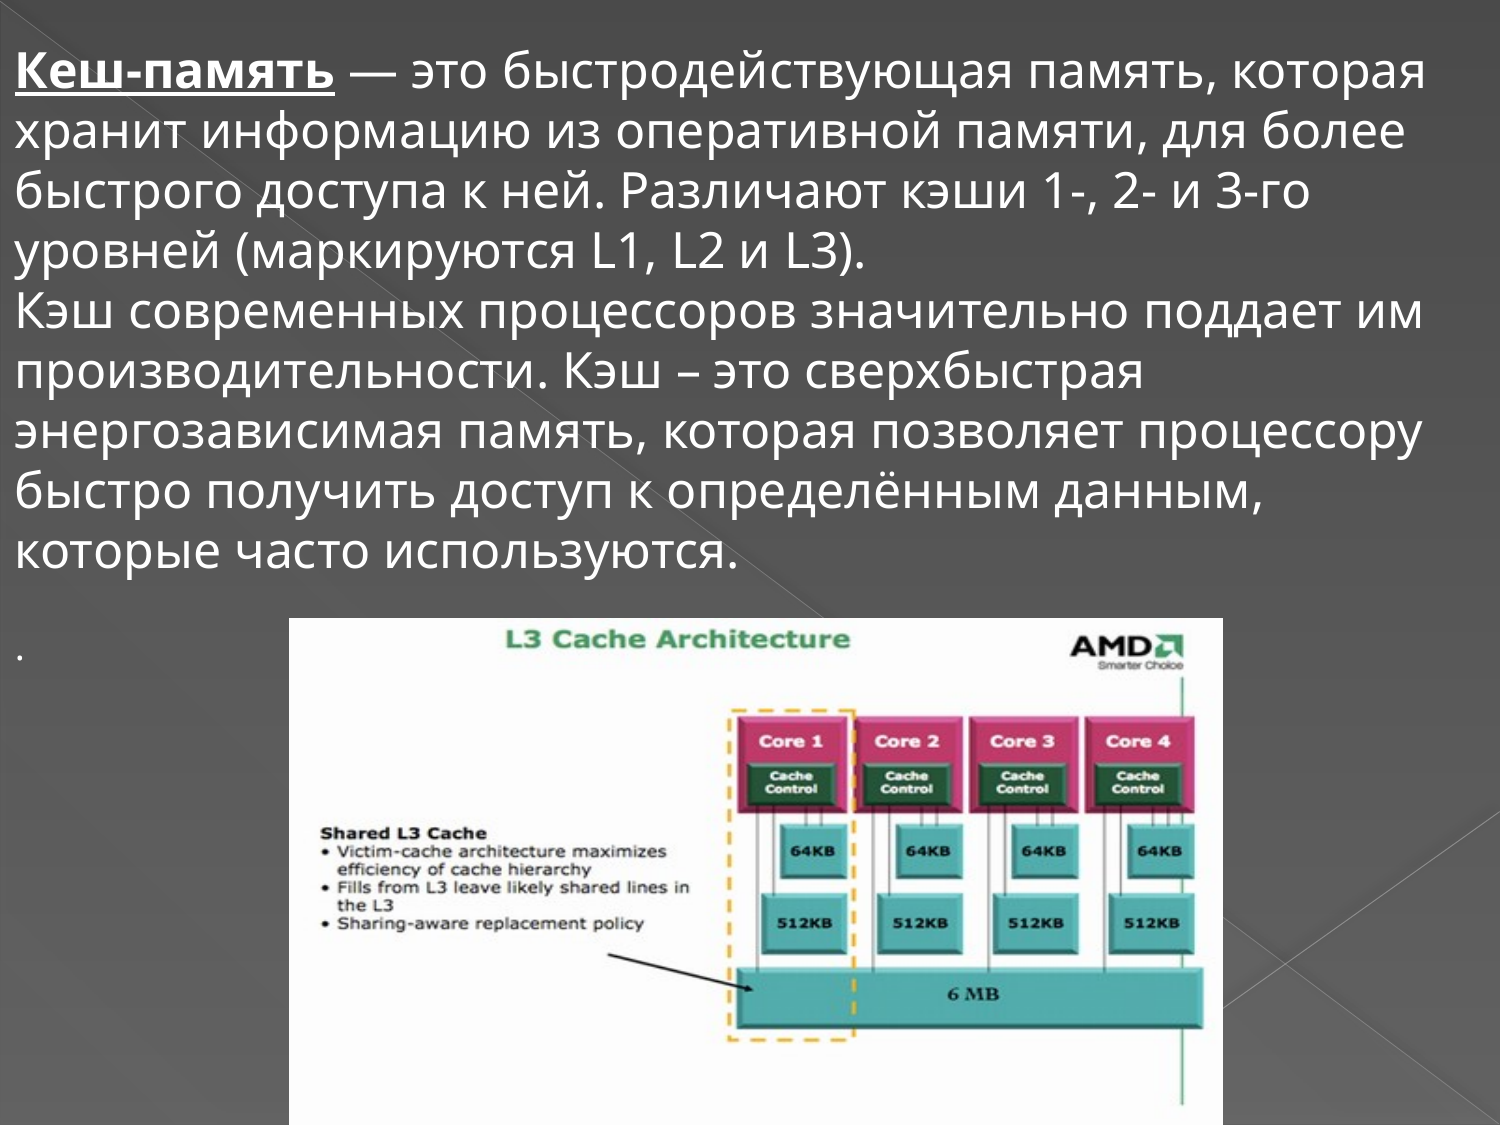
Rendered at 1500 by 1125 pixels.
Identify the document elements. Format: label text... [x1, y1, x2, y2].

text_box Кеш-память — это быстродействующая память, которая хранит информацию из оперативной памяти, для более быстрого доступа к ней. Различают кэши 1-, 2- и 3-го уровней (маркируются L1, L2 и L3). Кэш современных процессоров значительно поддает им производительности. Кэш – это сверхбыстрая энергозависимая память, которая позволяет процессору быстро получить доступ к определённым данным, которые часто используются. . [0, 30, 1468, 676]
picture [288, 618, 1223, 1125]
